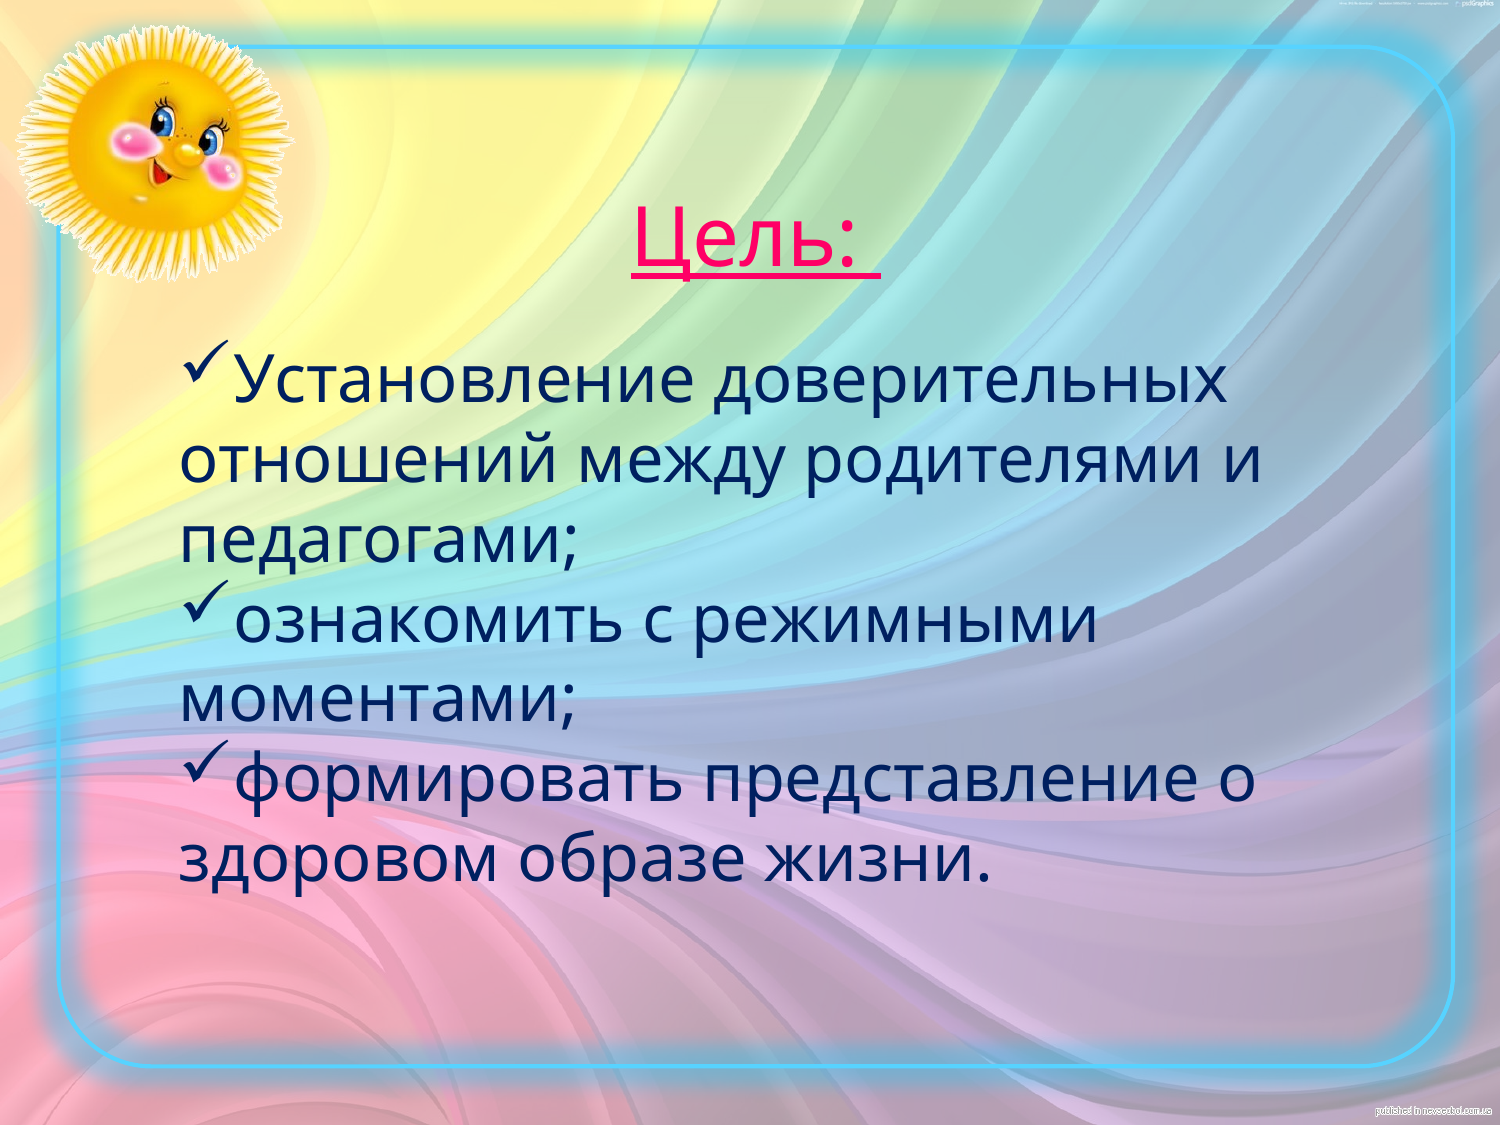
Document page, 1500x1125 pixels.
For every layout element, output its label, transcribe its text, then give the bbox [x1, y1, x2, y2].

picture [11, 11, 340, 340]
text_box Установление доверительных отношений между родителями и педагогами; ознакомить с режимными моментами; формировать представление о здоровом образе жизни. [163, 328, 1395, 948]
text_box Цель: [480, 175, 1032, 291]
